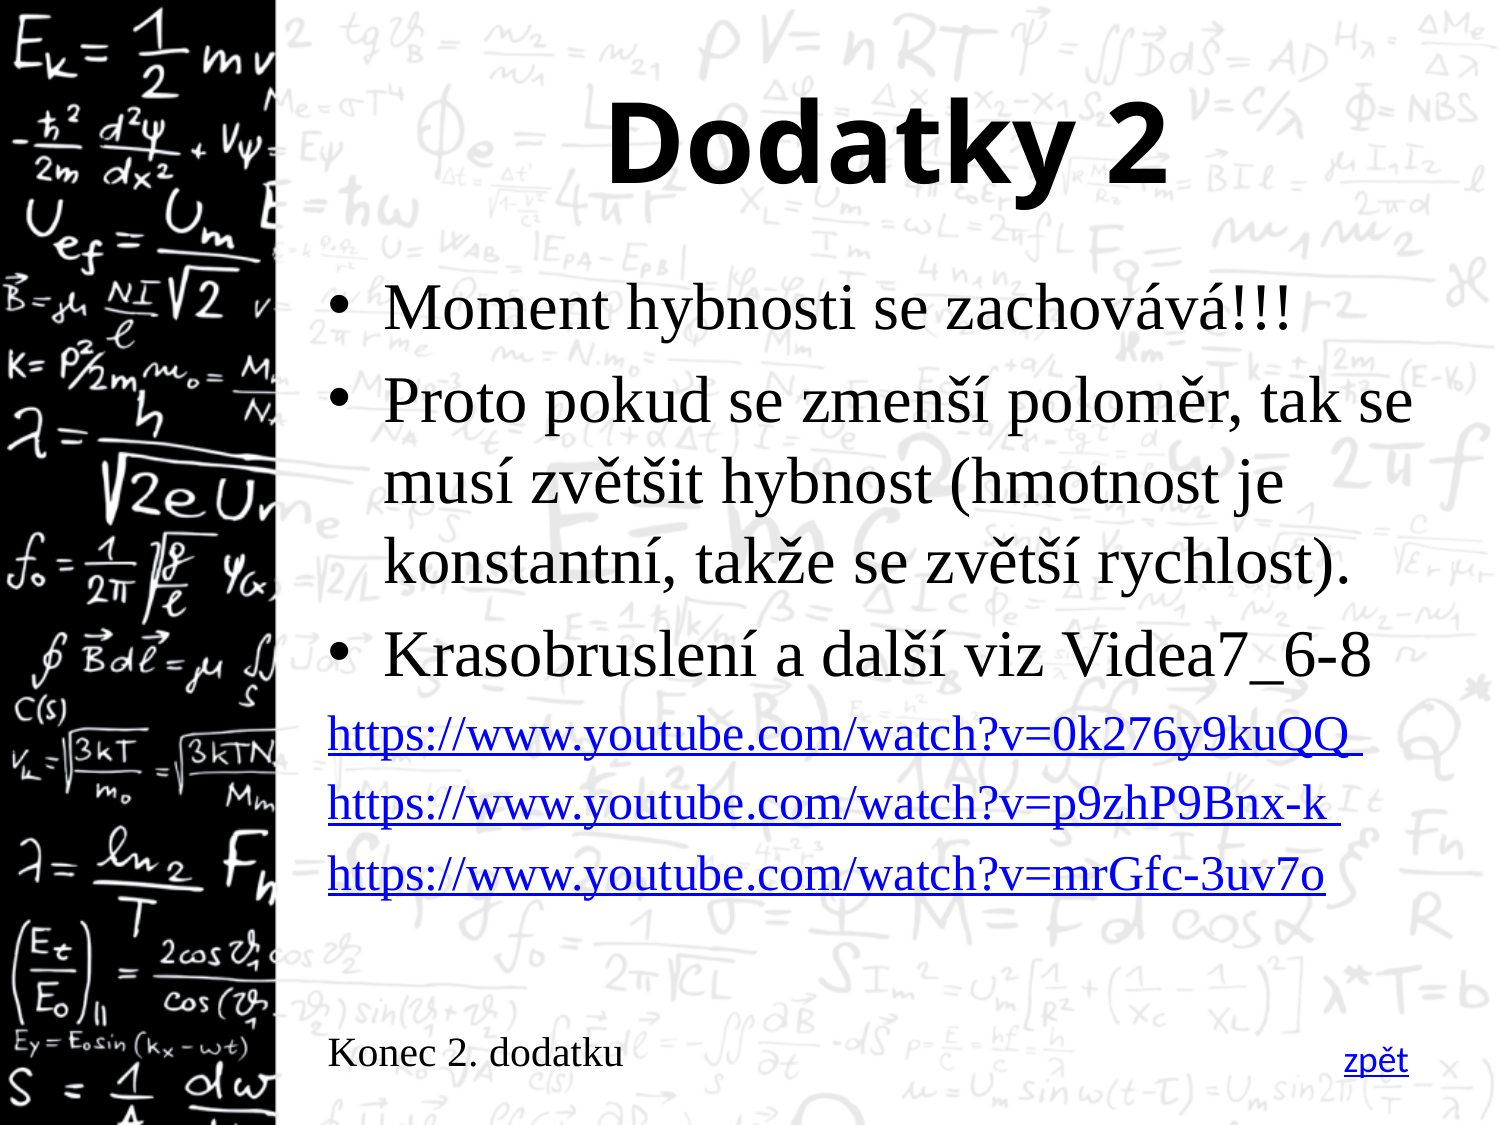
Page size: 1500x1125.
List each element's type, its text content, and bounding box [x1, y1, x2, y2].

list Moment hybnosti se zachovává!!! Proto pokud se zmenší poloměr, tak se musí zvětšit hybnost (hmotnost je konstantní, takže se zvětší rychlost). Krasobruslení a další viz Videa7_6-8 https://www.youtube.com/watch?v=0k276y9kuQQ https://www.youtube.com/watch?v=p9zhP9Bnx-k https://www.youtube.com/watch?v=mrGfc-3uv7o Konec 2. dodatku [312, 255, 1463, 1125]
picture [0, 0, 1500, 1125]
title Dodatky 2 [312, 45, 1461, 233]
text_box zpět [1328, 1027, 1447, 1088]
